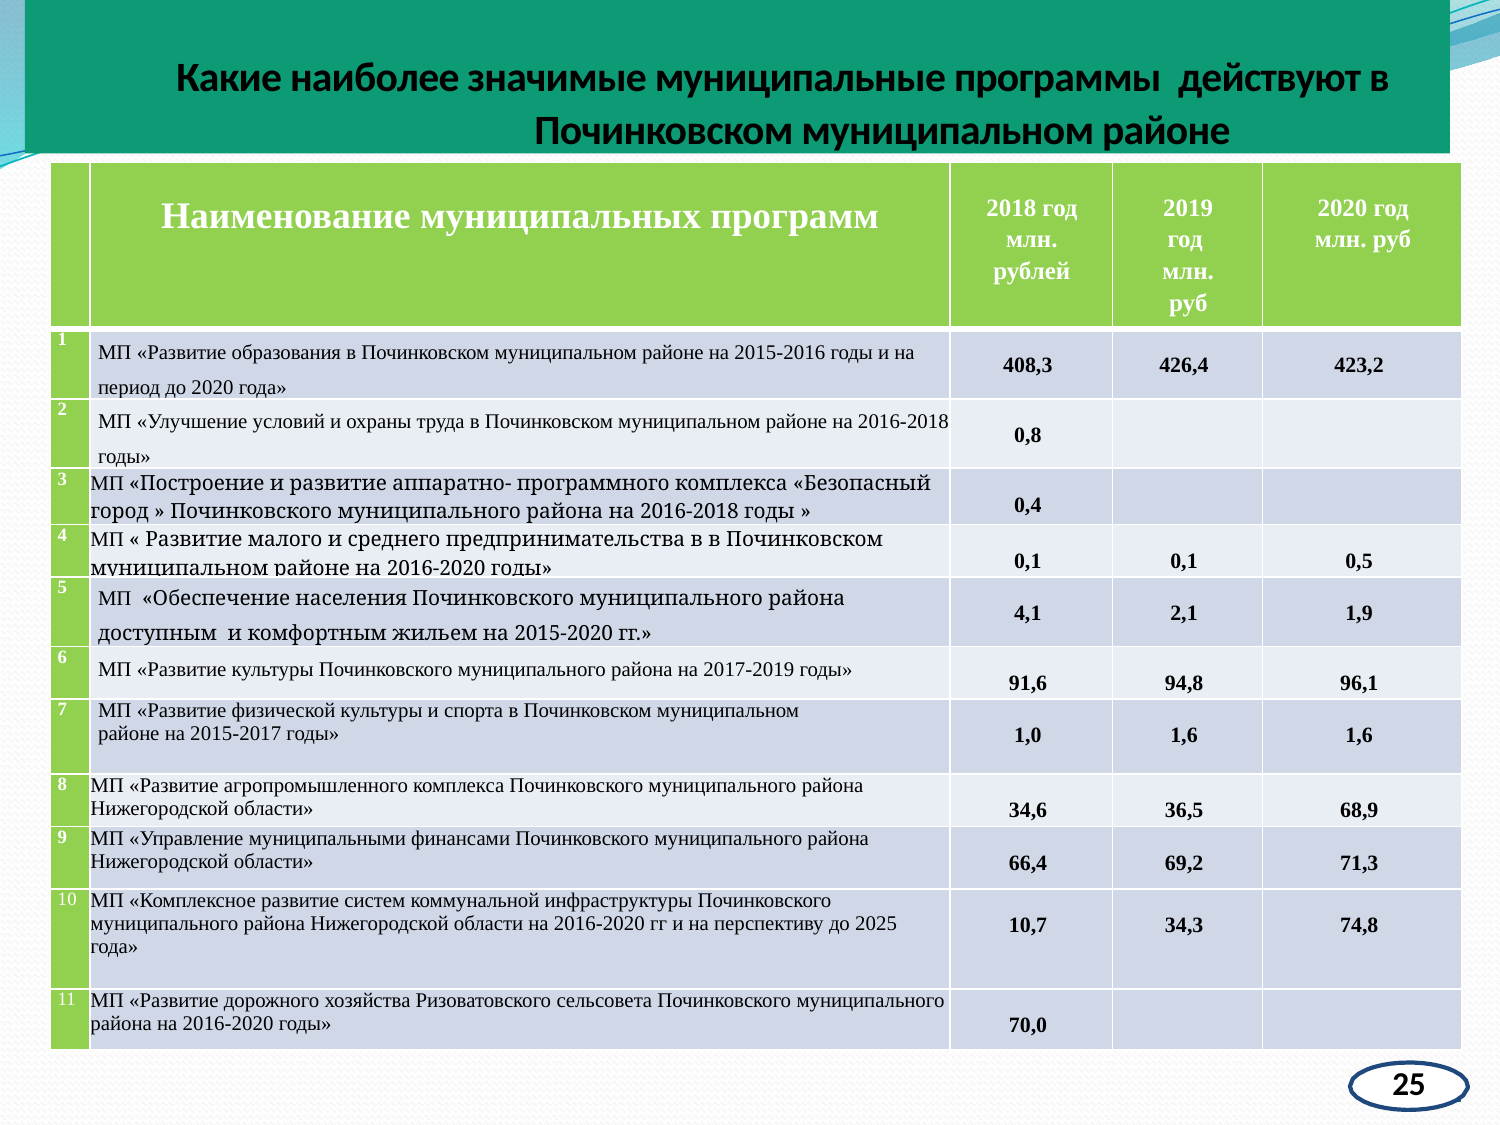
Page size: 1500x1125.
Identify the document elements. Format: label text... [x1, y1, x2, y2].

table_cell 36,5 [1113, 775, 1262, 826]
table_cell 7 [51, 700, 89, 773]
table_cell 11 [51, 990, 89, 1049]
table_cell 70,0 [951, 990, 1112, 1049]
table_cell 91,6 [951, 647, 1112, 698]
table_cell МП «Развитие культуры Починковского муниципального района на 2017-2019 годы» [91, 647, 949, 698]
table_cell 3 [51, 469, 89, 524]
table_cell 408,3 [951, 332, 1112, 398]
table_cell 6 [51, 647, 89, 698]
title Какие наиболее значимые муниципальные программы действуют в Починковском муниципальном районе [24, 0, 1450, 154]
table_cell 4,1 [951, 578, 1112, 646]
table_cell [1263, 400, 1461, 467]
table_cell МП «Улучшение условий и охраны труда в Починковском муниципальном районе на 2016-2018 годы» [91, 400, 949, 467]
table_cell МП « Развитие малого и среднего предпринимательства в в Починковском муниципальном районе на 2016-2020 годы» [91, 525, 949, 576]
table_cell 71,3 [1263, 827, 1461, 888]
table_cell 68,9 [1263, 775, 1461, 826]
table_header 2018 год млн. рублей [951, 163, 1112, 326]
table_cell [1113, 469, 1262, 524]
slide_number 22 [1362, 1051, 1463, 1076]
table_cell МП «Обеспечение населения Починковского муниципального района доступным и комфортным жильем на 2015-2020 гг.» [91, 578, 949, 646]
table_cell [1113, 400, 1262, 467]
slide_number 22 [1362, 1102, 1380, 1108]
text_box [1349, 1062, 1468, 1110]
table_header 2020 год млн. руб [1263, 163, 1461, 326]
table_cell МП «Развитие дорожного хозяйства Ризоватовского сельсовета Починковского муниципального района на 2016-2020 годы» [91, 990, 949, 1049]
table_cell МП «Построение и развитие аппаратно- программного комплекса «Безопасный город » Починковского муниципального района на 2016-2018 годы » [91, 469, 949, 524]
table_cell 1 [51, 332, 89, 398]
table_cell 0,1 [1113, 525, 1262, 576]
table_cell 1,9 [1263, 578, 1461, 646]
table_cell 8 [51, 775, 89, 826]
table_cell 0,4 [951, 469, 1112, 524]
table_cell МП «Комплексное развитие систем коммунальной инфраструктуры Починковского муниципального района Нижегородской области на 2016-2020 гг и на перспективу до 2025 года» [91, 890, 949, 988]
table_cell 426,4 [1113, 332, 1262, 398]
table_cell 66,4 [951, 827, 1112, 888]
table_cell МП «Развитие образования в Починковском муниципальном районе на 2015-2016 годы и на период до 2020 года» [91, 332, 949, 398]
table_header [51, 163, 89, 326]
table_cell 1,6 [1113, 700, 1262, 773]
table_cell 69,2 [1113, 827, 1262, 888]
table_cell 9 [51, 827, 89, 888]
table_cell 94,8 [1113, 647, 1262, 698]
table_cell [1113, 990, 1262, 1049]
table_cell 423,2 [1263, 332, 1461, 398]
table_cell 5 [51, 578, 89, 646]
table_cell 4 [51, 525, 89, 576]
table_cell МП «Развитие агропромышленного комплекса Починковского муниципального района Нижегородской области» [91, 775, 949, 826]
table_cell 10 [51, 890, 89, 988]
table_cell 0,5 [1263, 525, 1461, 576]
table_cell МП «Управление муниципальными финансами Починковского муниципального района Нижегородской области» [91, 827, 949, 888]
table_cell 10,7 [951, 890, 1112, 988]
table_cell 1,6 [1263, 700, 1461, 773]
table_cell 34,6 [951, 775, 1112, 826]
table_header 2019 год млн. руб [1113, 163, 1262, 326]
table_cell 0,1 [951, 525, 1112, 576]
table_cell [1263, 469, 1461, 524]
table_cell 2,1 [1113, 578, 1262, 646]
table_cell 1,0 [951, 700, 1112, 773]
table_cell 74,8 [1263, 890, 1461, 988]
table_cell [1263, 990, 1461, 1049]
table_header Наименование муниципальных программ [91, 163, 949, 326]
table_cell 96,1 [1263, 647, 1461, 698]
table_cell 34,3 [1113, 890, 1262, 988]
table_cell МП «Развитие физической культуры и спорта в Починковском муниципальном районе на 2015-2017 годы» [91, 700, 949, 773]
table_cell 2 [51, 400, 89, 467]
slide_number 22 [1438, 1097, 1463, 1108]
table_cell 0,8 [951, 400, 1112, 467]
